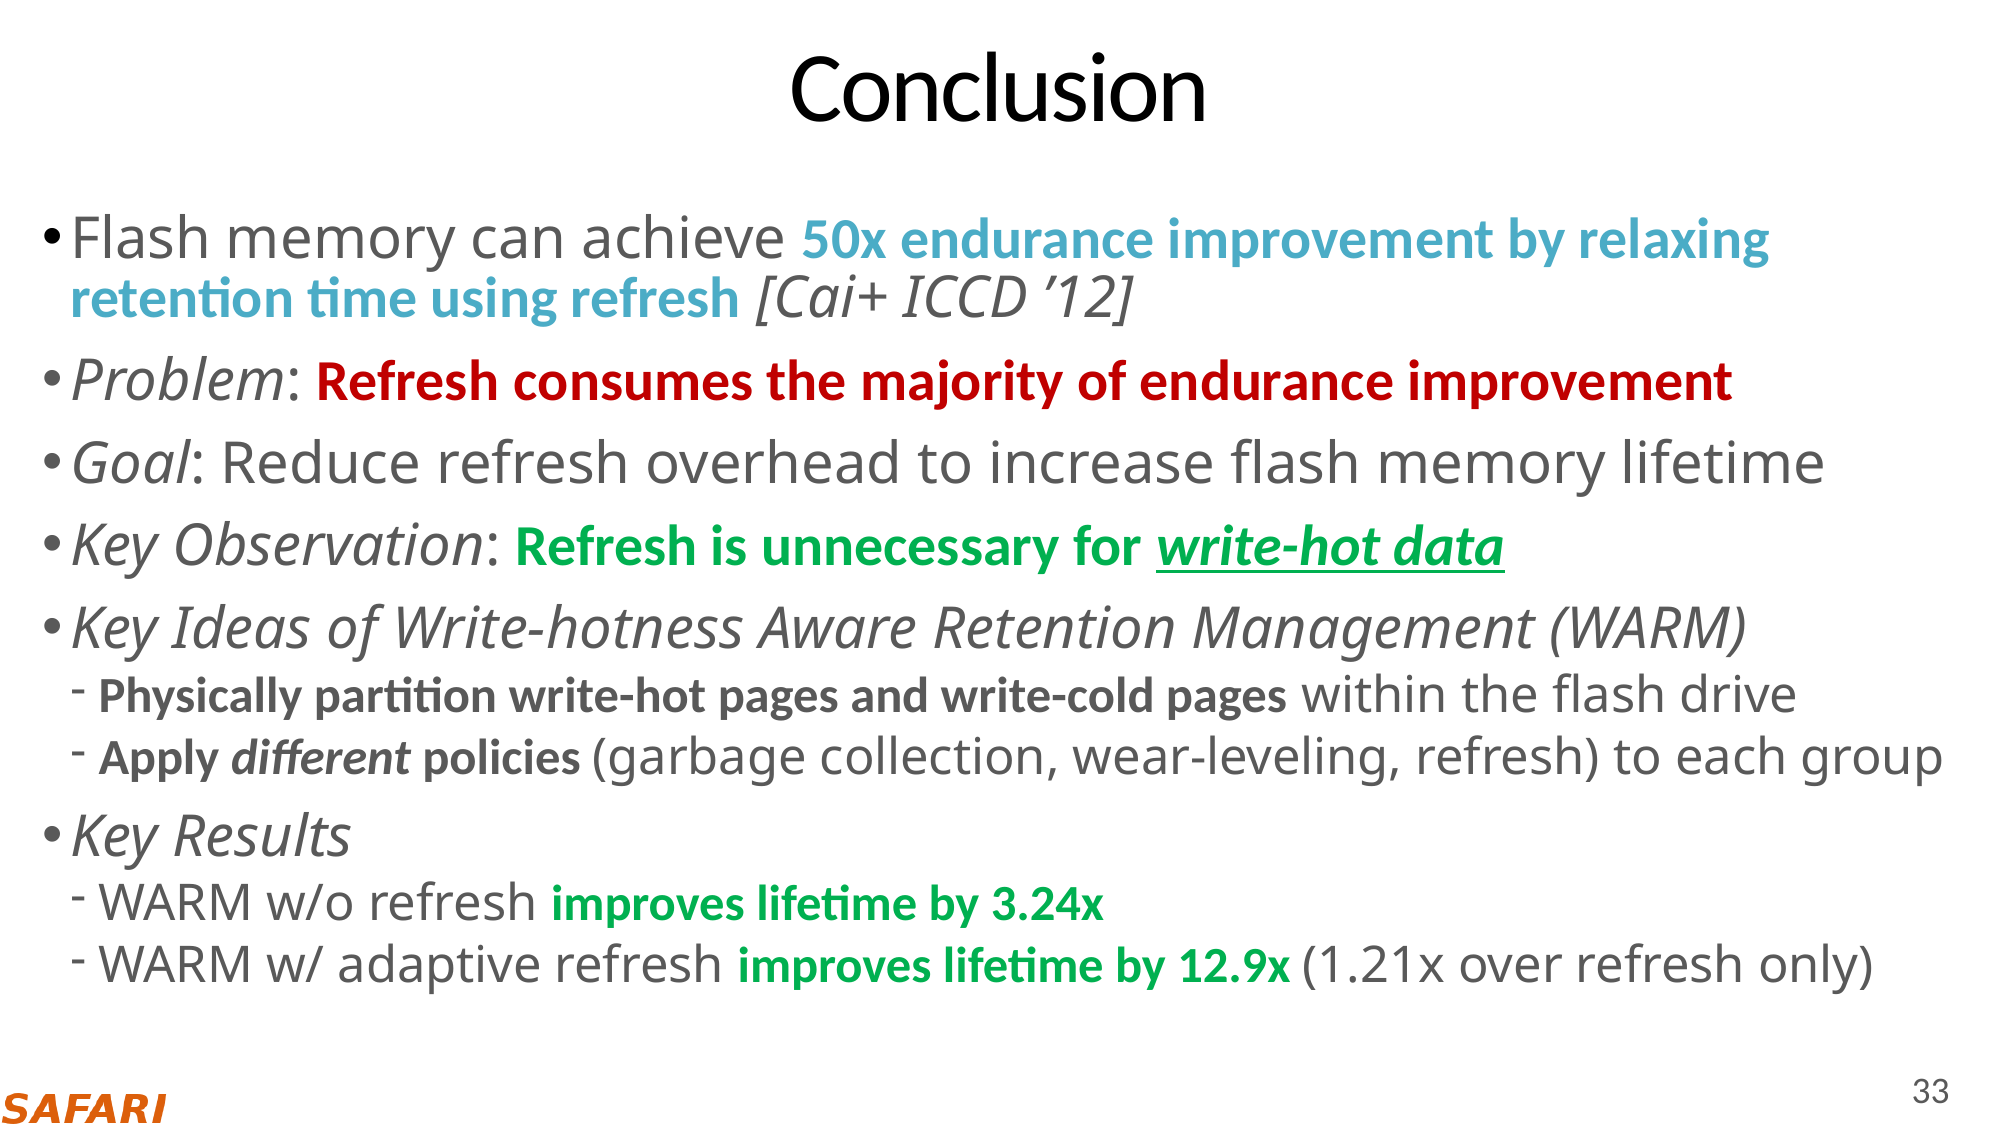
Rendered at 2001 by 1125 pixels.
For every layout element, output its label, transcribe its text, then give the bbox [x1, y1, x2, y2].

slide_number 33 [1514, 1059, 1965, 1119]
picture [0, 1085, 172, 1125]
list Flash memory can achieve 50x endurance improvement by relaxing retention time using refresh [Cai+ ICCD ’12] Problem: Refresh consumes the majority of endurance improvement Goal: Reduce refresh overhead to increase flash memory lifetime Key Observation: Refresh is unnecessary for write-hot data Key Ideas of Write-hotness Aware Retention Management (WARM) Physically partition write-hot pages and write-cold pages within the flash drive Apply different policies (garbage collection, wear-leveling, refresh) to each group Key Results WARM w/o refresh improves lifetime by 3.24x WARM w/ adaptive refresh improves lifetime by 12.9x (1.21x over refresh only) [27, 203, 1974, 1061]
title Conclusion [0, 0, 2000, 179]
